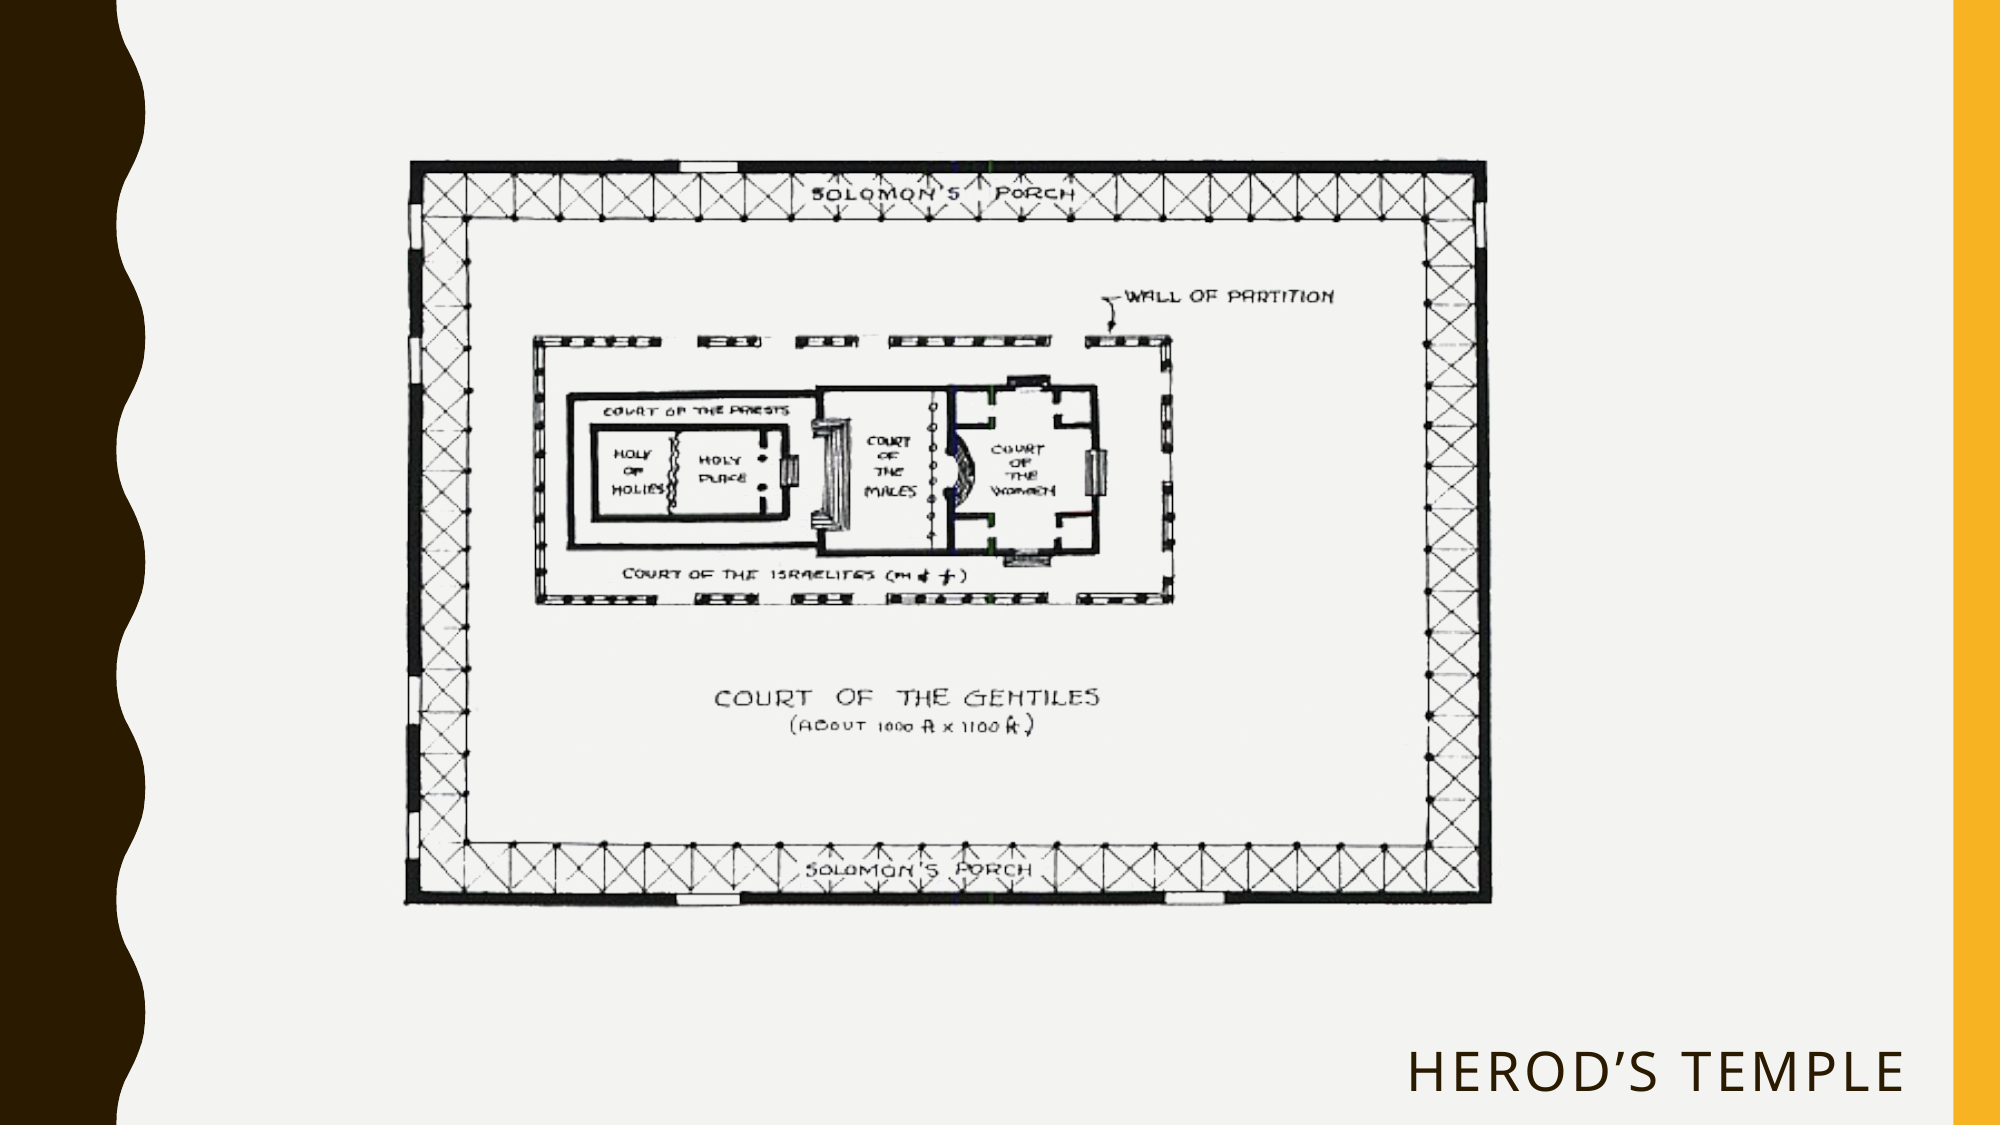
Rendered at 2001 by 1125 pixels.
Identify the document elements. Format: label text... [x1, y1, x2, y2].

picture [388, 146, 1515, 918]
text_box Herod’s temple [1368, 1022, 1944, 1125]
